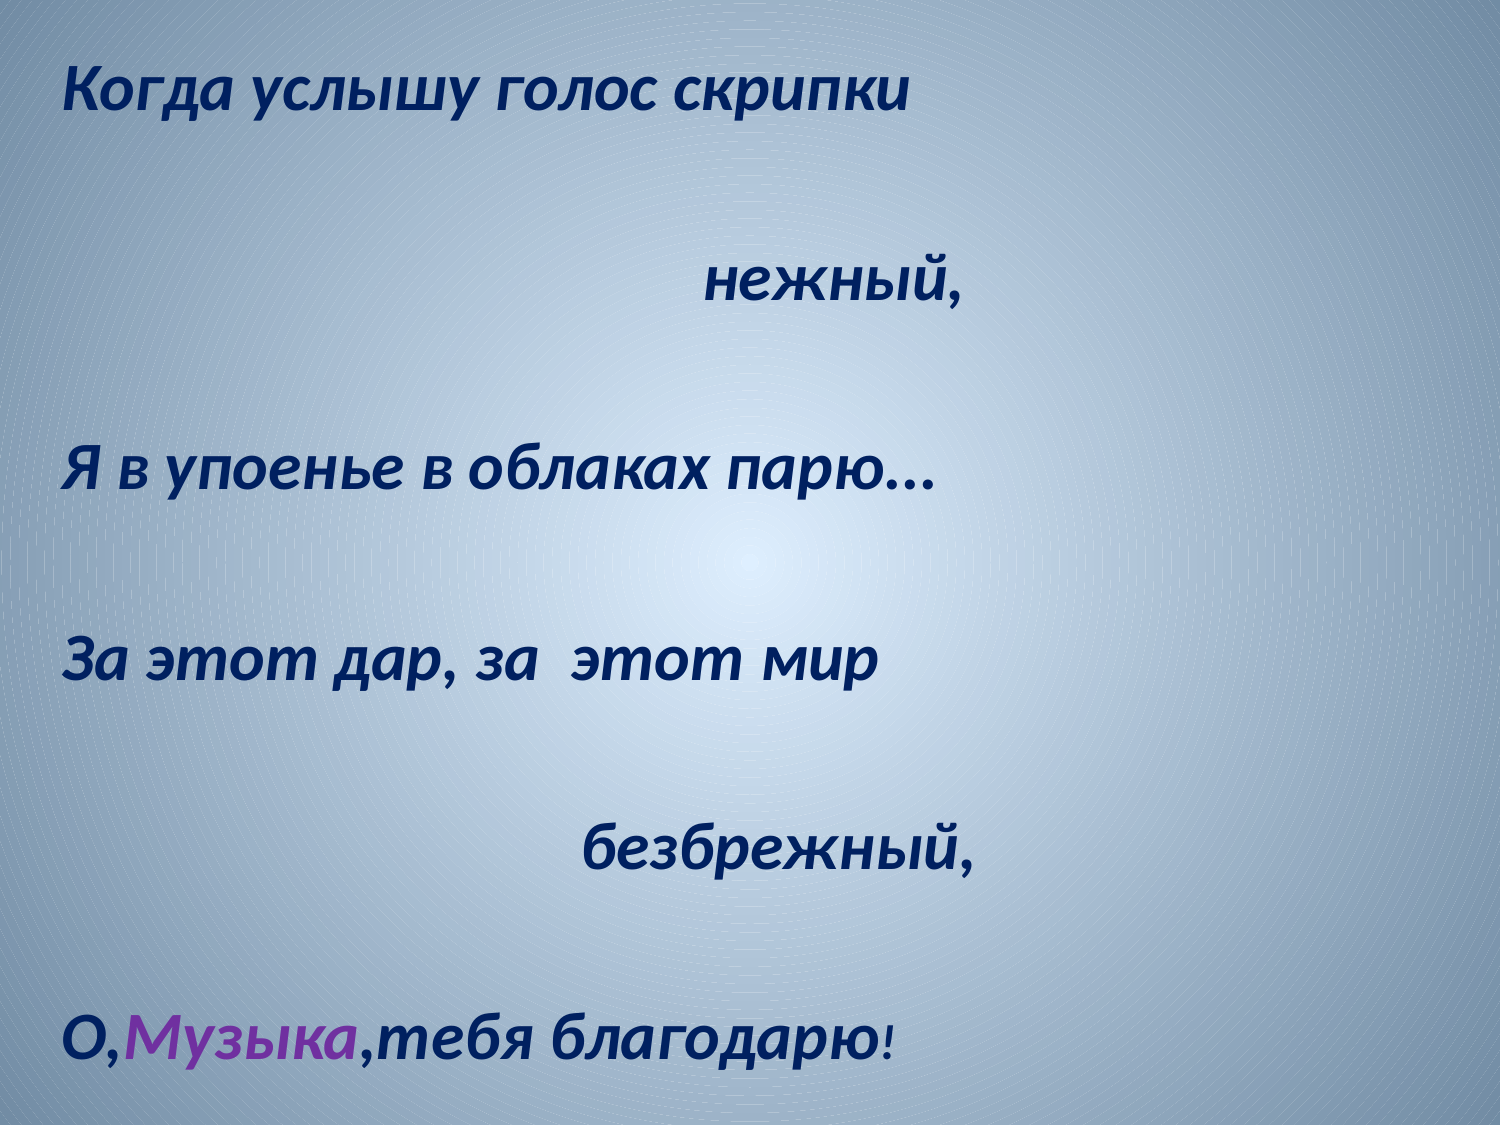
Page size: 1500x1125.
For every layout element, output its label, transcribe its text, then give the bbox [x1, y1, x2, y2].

list Когда услышу голос скрипки нежный, Я в упоенье в облаках парю... За этот дар, за этот мир безбрежный, О,Музыка,тебя благодарю! [46, 35, 1397, 1090]
